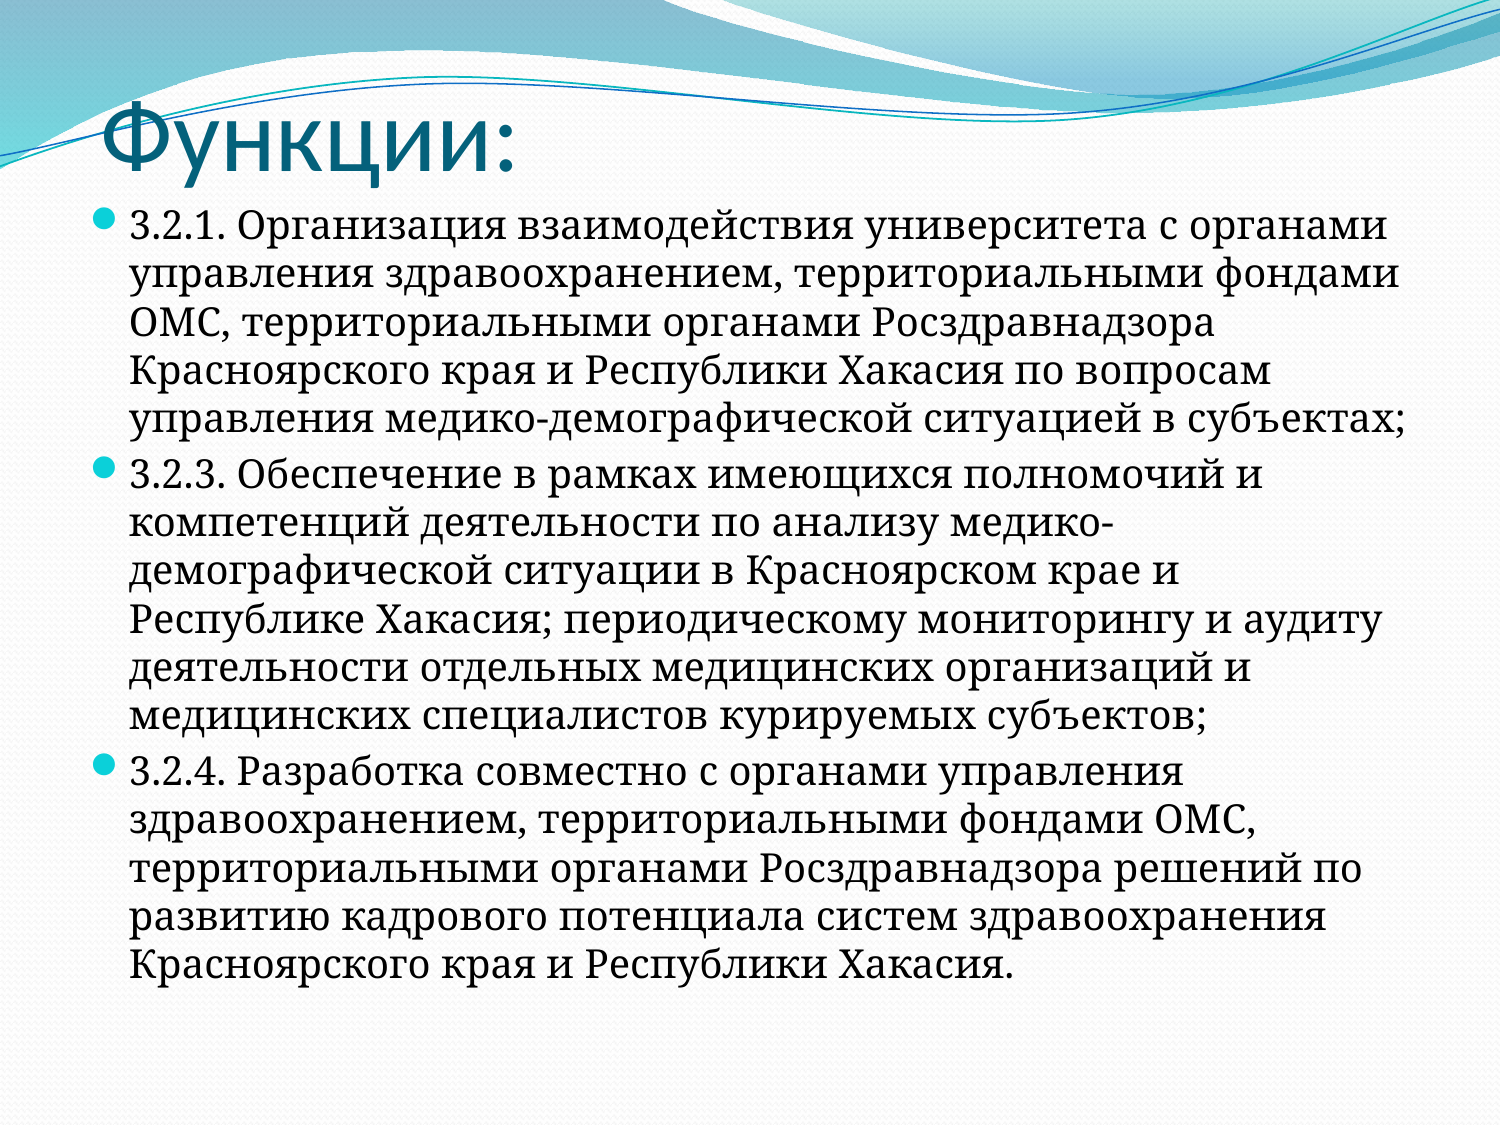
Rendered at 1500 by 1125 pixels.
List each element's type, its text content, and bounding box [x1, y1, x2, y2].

title Функции: [100, 4, 1451, 192]
list 3.2.1. Организация взаимодействия университета c органами управления здравоохранением, территориальными фондами ОМС, территориальными органами Росздравнадзора Красноярского края и Республики Хакасия по вопросам управления медико-демографической ситуацией в субъектах; 3.2.3. Обеспечение в рамках имеющихся полномочий и компетенций деятельности по анализу медико-демографической ситуации в Красноярском крае и Республике Хакасия; периодическому мониторингу и аудиту деятельности отдельных медицинских организаций и медицинских специалистов курируемых субъектов; 3.2.4. Разработка совместно с органами управления здравоохранением, территориальными фондами ОМС, территориальными органами Росздравнадзора решений по развитию кадрового потенциала систем здравоохранения Красноярского края и Республики Хакасия. [75, 192, 1425, 1038]
